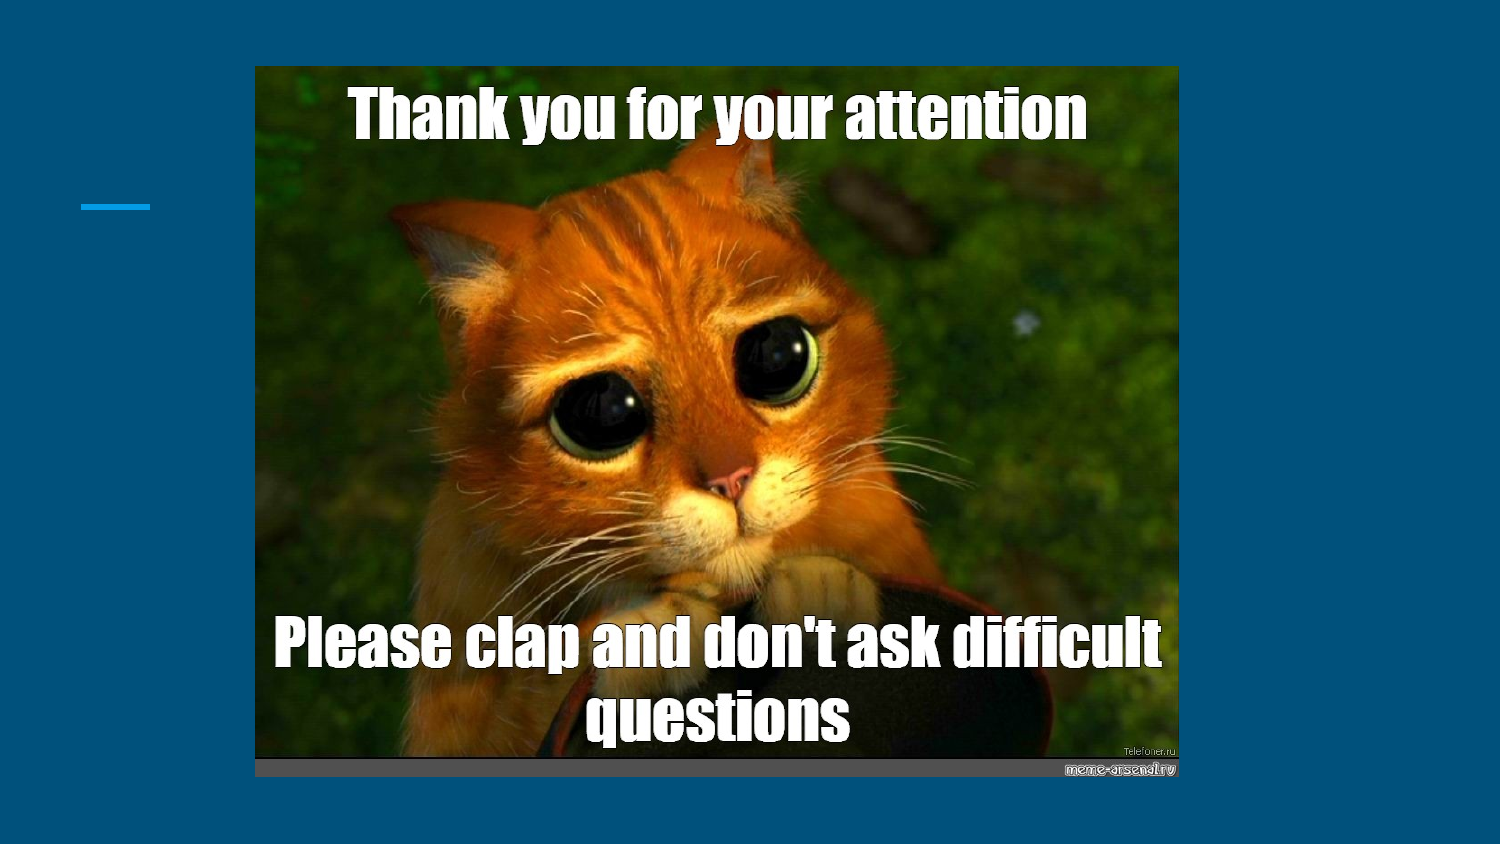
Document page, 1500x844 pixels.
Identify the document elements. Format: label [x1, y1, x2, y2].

picture [256, 67, 1178, 776]
